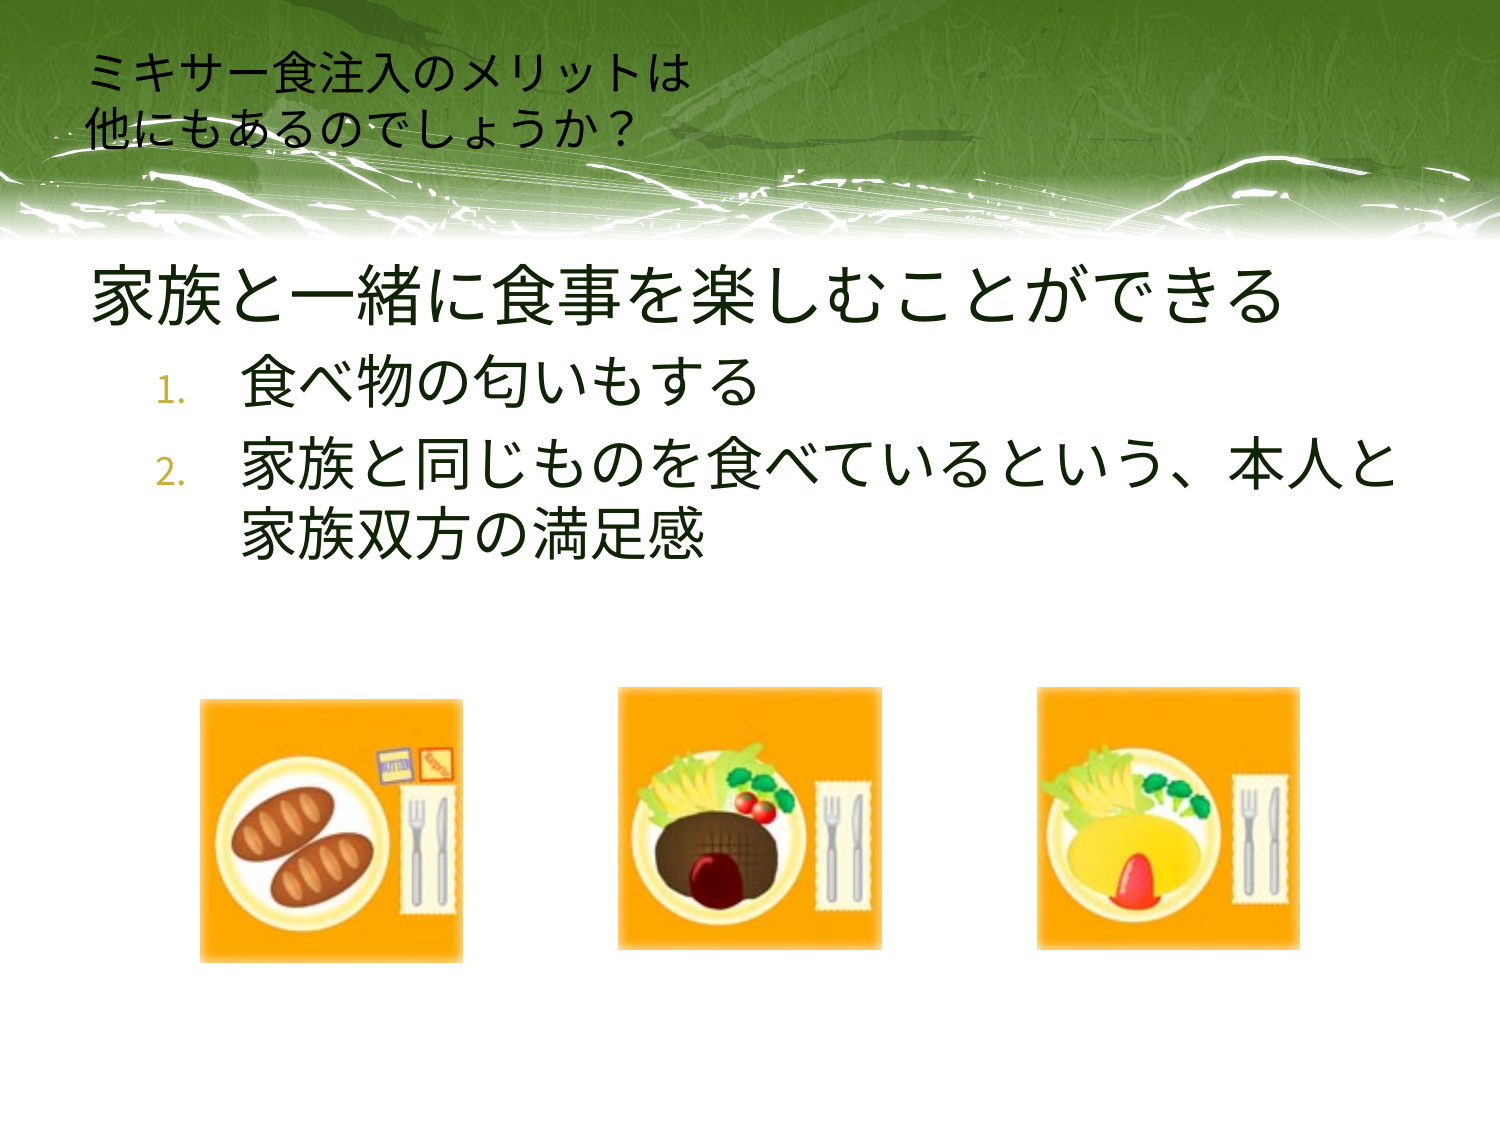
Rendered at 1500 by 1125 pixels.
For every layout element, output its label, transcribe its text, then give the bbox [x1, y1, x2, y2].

title ミキサー食注入のメリットは 他にもあるのでしょうか？ [70, 35, 1500, 164]
picture [618, 687, 882, 950]
picture [1037, 687, 1300, 950]
picture [199, 699, 463, 963]
list 家族と一緒に食事を楽しむことができる 食べ物の匂いもする 家族と同じものを食べているという、本人と家族双方の満足感 [75, 246, 1425, 1005]
